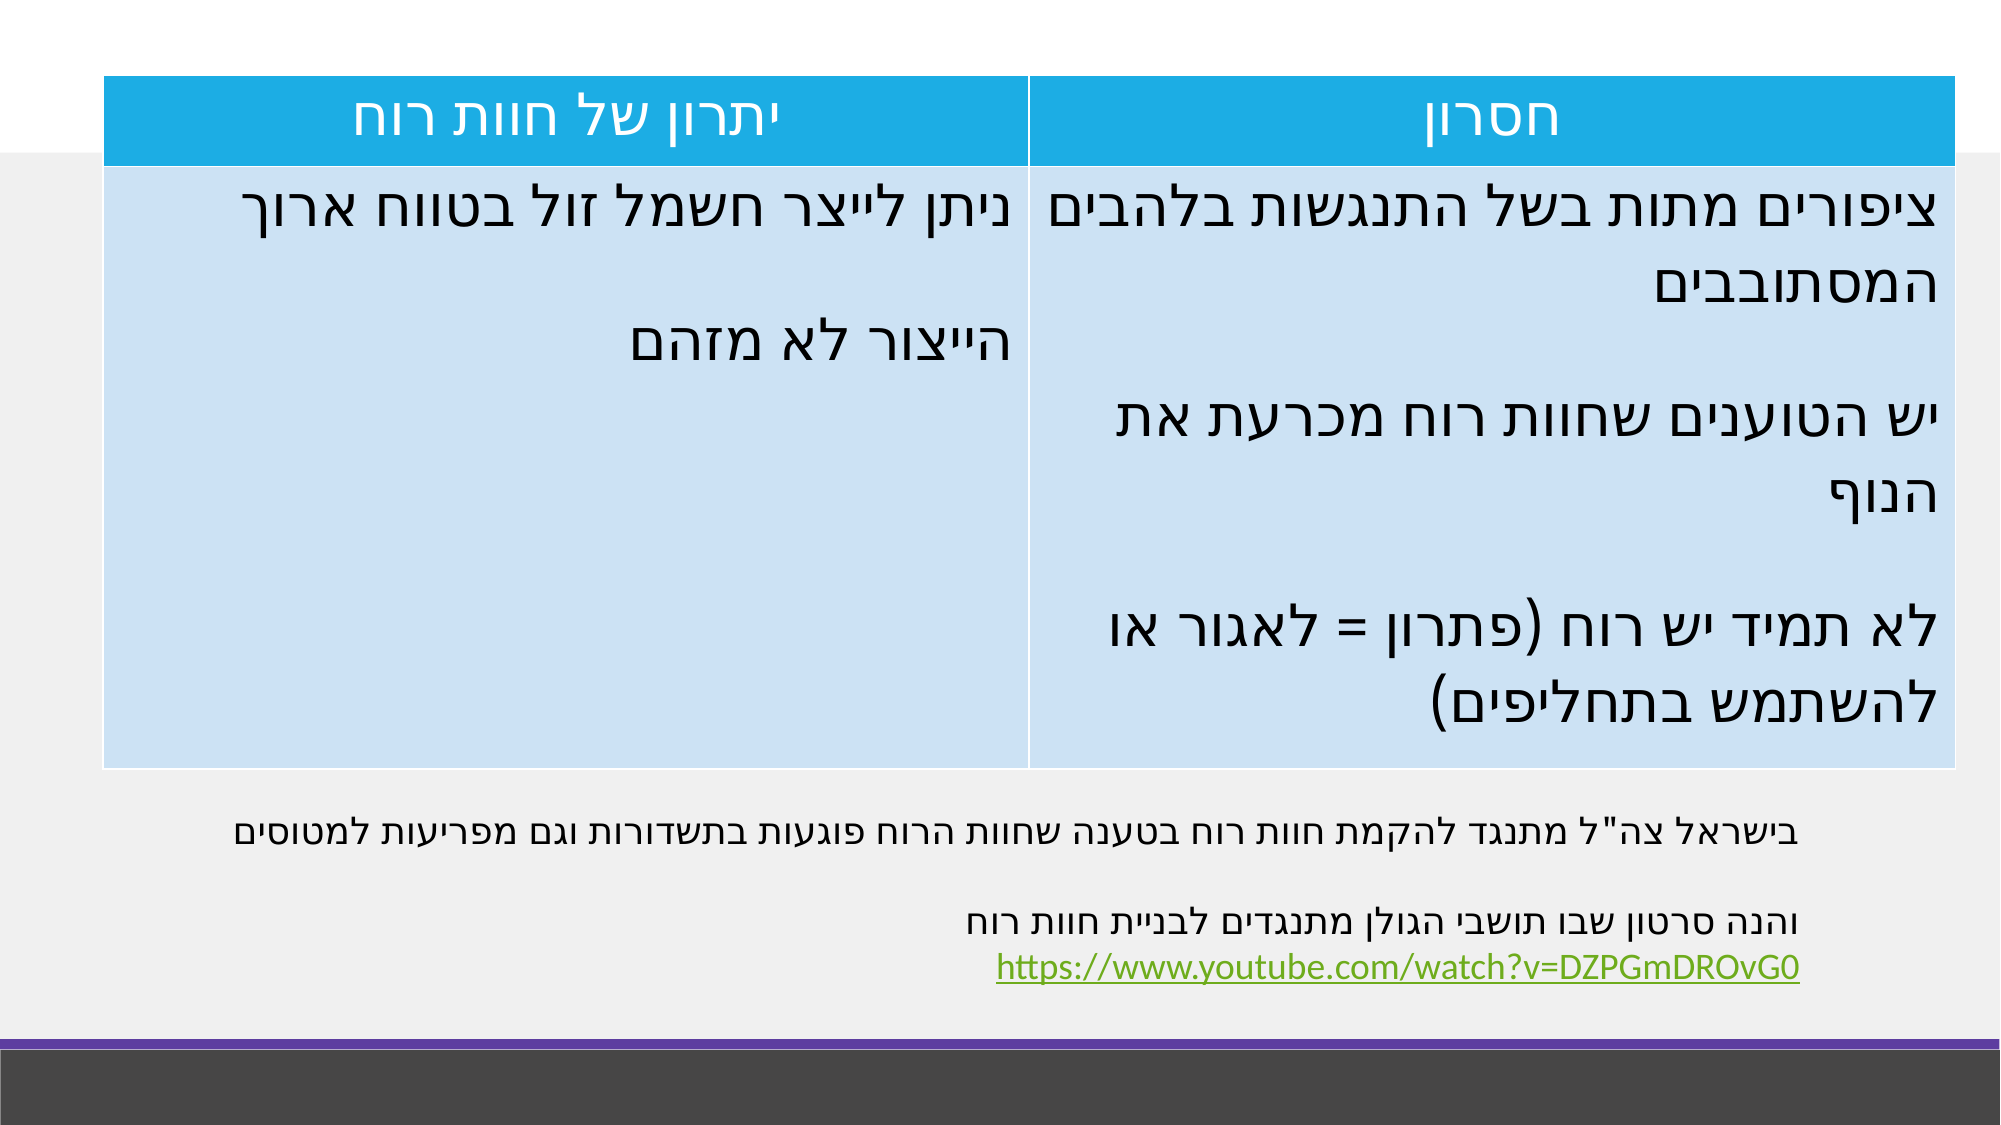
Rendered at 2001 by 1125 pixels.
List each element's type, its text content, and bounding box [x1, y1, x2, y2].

table_cell ציפורים מתות בשל התנגשות בלהבים המסתובבים יש הטוענים שחוות רוח מכרעת את הנוף לא תמיד יש רוח (פתרון = לאגור או להשתמש בתחליפים) [1030, 167, 1955, 768]
table_header חסרון [1030, 76, 1955, 166]
text_box בישראל צה"ל מתנגד להקמת חוות רוח בטענה שחוות הרוח פוגעות בתשדורות וגם מפריעות למטוסים והנה סרטון שבו תושבי הגולן מתנגדים לבניית חוות רוח https://www.youtube.com/watch?v=DZPGmDROvG0 [147, 799, 1815, 1039]
table_header יתרון של חוות רוח [104, 76, 1028, 166]
table_cell ניתן לייצר חשמל זול בטווח ארוך הייצור לא מזהם [104, 167, 1028, 768]
